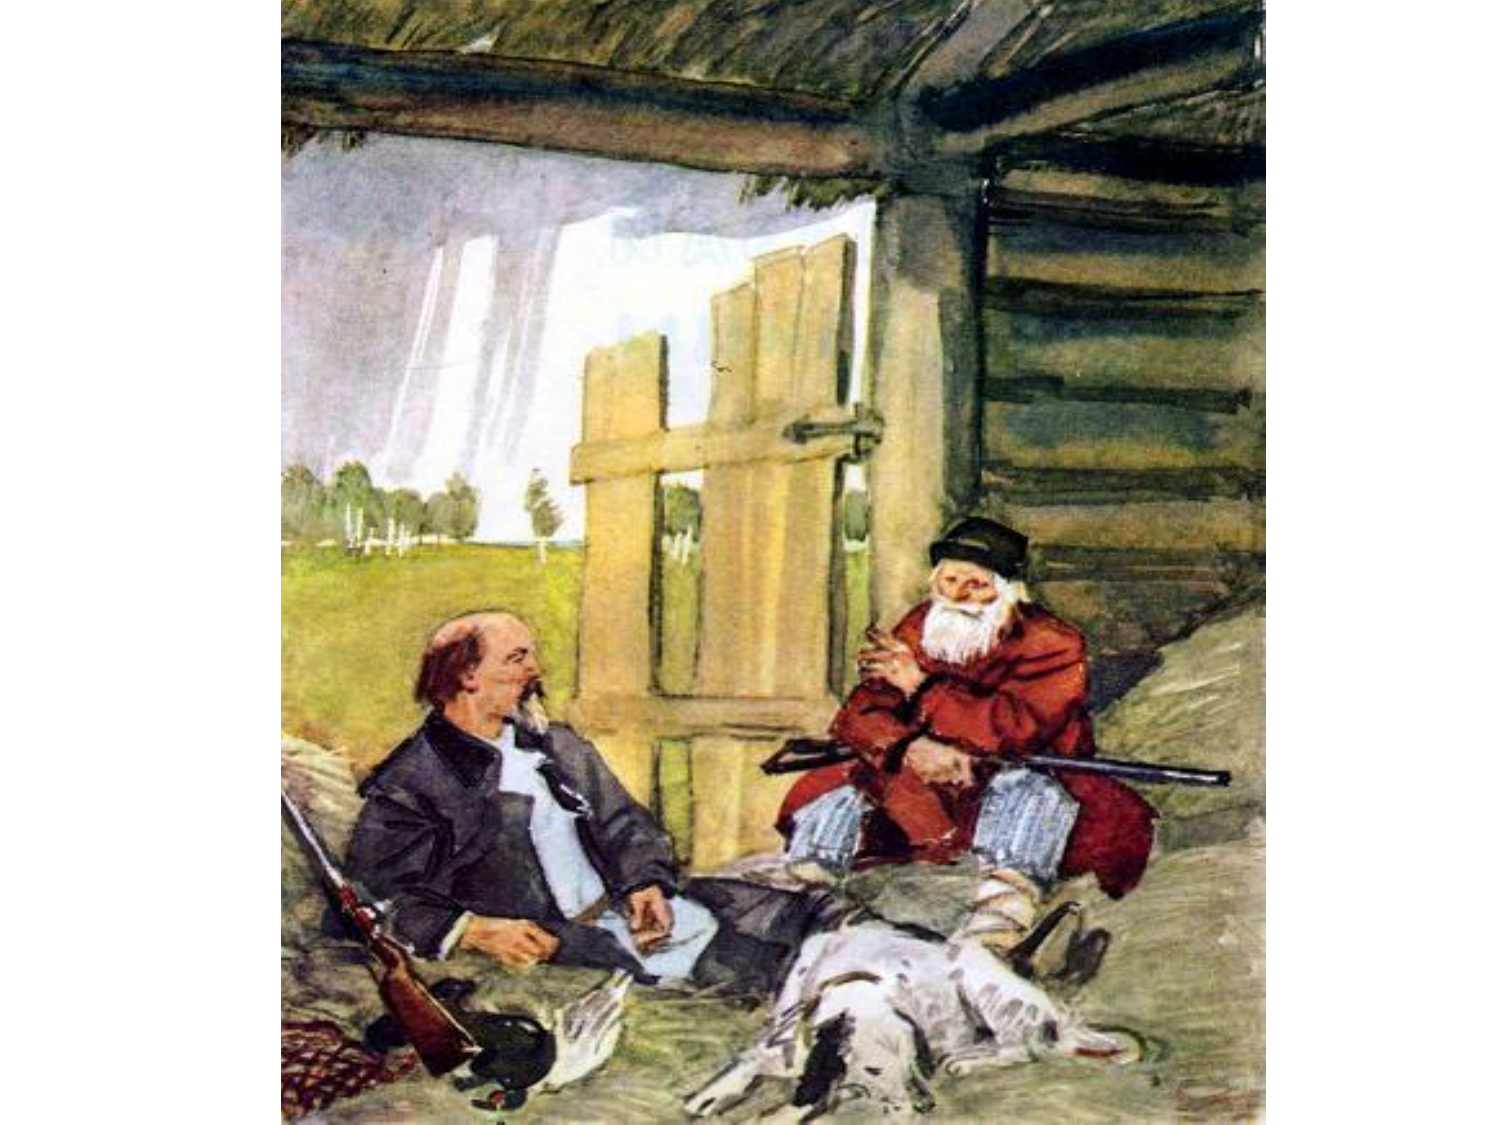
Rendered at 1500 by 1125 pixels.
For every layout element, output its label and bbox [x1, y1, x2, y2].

picture [280, 0, 1266, 1125]
